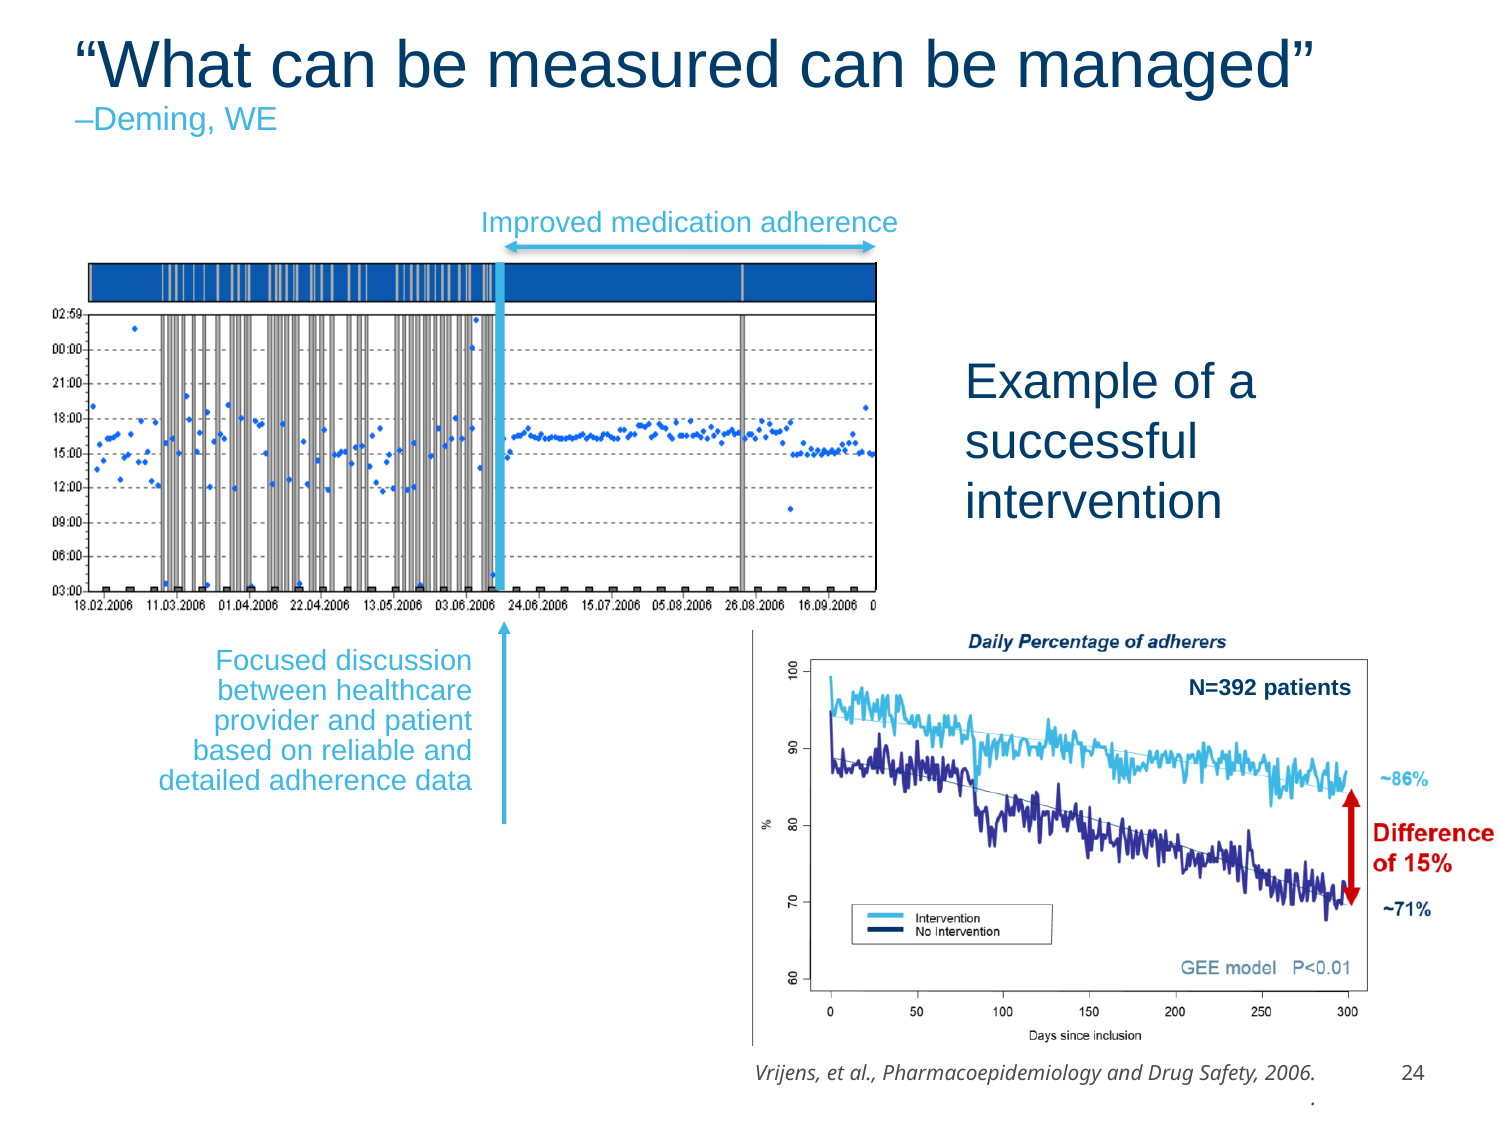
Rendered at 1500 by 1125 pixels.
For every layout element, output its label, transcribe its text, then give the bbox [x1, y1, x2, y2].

text_box Improved medication adherence [429, 201, 950, 246]
picture [30, 247, 876, 622]
text_box Focused discussion between healthcare provider and patient based on reliable and detailed adherence data [124, 639, 488, 805]
text_box [498, 629, 511, 825]
text_box 24 [1374, 1055, 1440, 1090]
text_box Vrijens, et al., Pharmacoepidemiology and Drug Safety, 2006. . [739, 1052, 1331, 1117]
picture [752, 629, 1500, 1046]
text_box [505, 240, 876, 247]
text_box Example of a successful intervention [949, 340, 1467, 536]
title “What can be measured can be managed” ‒Deming, WE [75, 29, 1455, 150]
